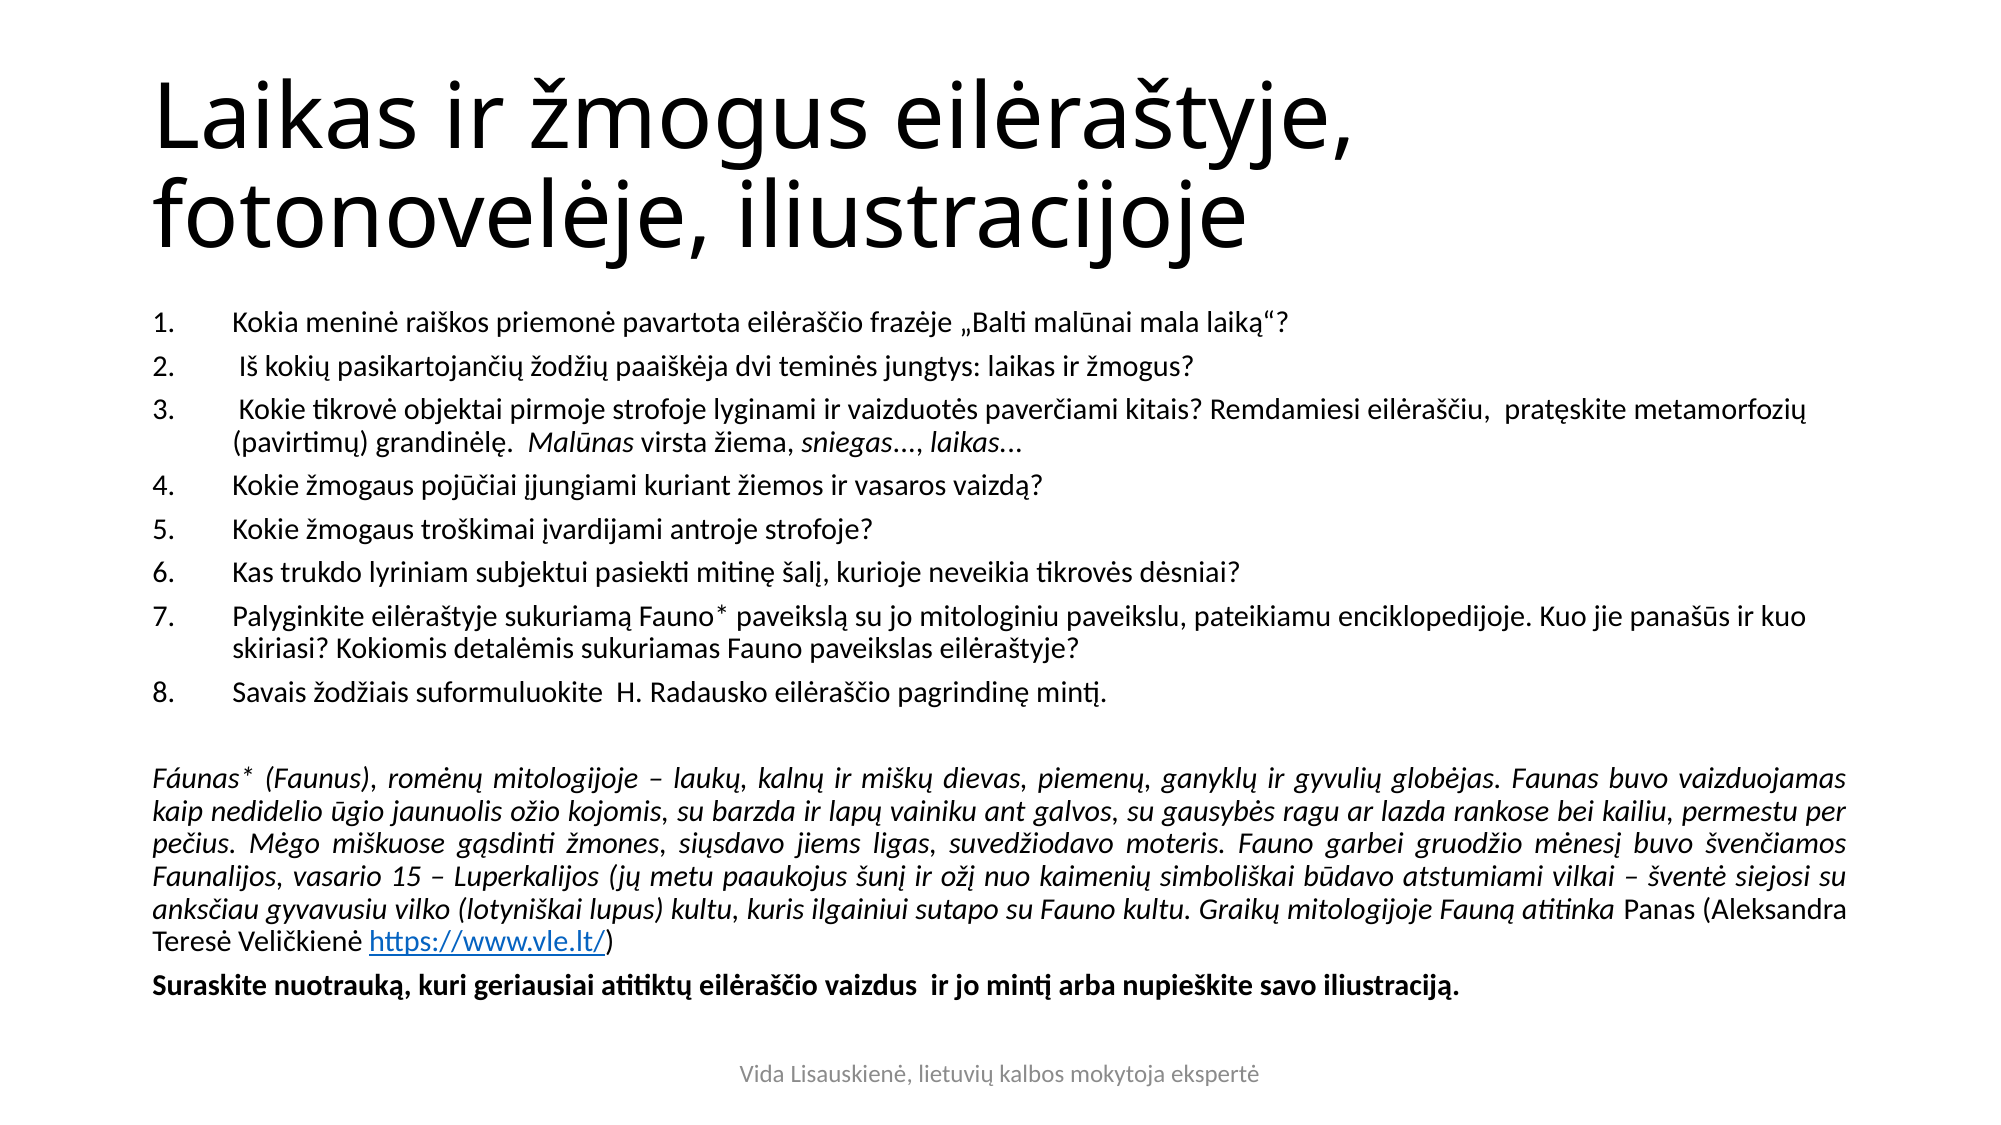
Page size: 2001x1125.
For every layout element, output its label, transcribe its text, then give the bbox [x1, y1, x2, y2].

title Laikas ir žmogus eilėraštyje, fotonovelėje, iliustracijoje [137, 59, 1863, 278]
list Kokia meninė raiškos priemonė pavartota eilėraščio frazėje „Balti malūnai mala laiką“? Iš kokių pasikartojančių žodžių paaiškėja dvi teminės jungtys: laikas ir žmogus? Kokie tikrovė objektai pirmoje strofoje lyginami ir vaizduotės paverčiami kitais? Remdamiesi eilėraščiu, pratęskite metamorfozių (pavirtimų) grandinėlę. Malūnas virsta žiema, sniegas..., laikas... Kokie žmogaus pojūčiai įjungiami kuriant žiemos ir vasaros vaizdą? Kokie žmogaus troškimai įvardijami antroje strofoje? Kas trukdo lyriniam subjektui pasiekti mitinę šalį, kurioje neveikia tikrovės dėsniai? Palyginkite eilėraštyje sukuriamą Fauno* paveikslą su jo mitologiniu paveikslu, pateikiamu enciklopedijoje. Kuo jie panašūs ir kuo skiriasi? Kokiomis detalėmis sukuriamas Fauno paveikslas eilėraštyje? Savais žodžiais suformuluokite H. Radausko eilėraščio pagrindinę mintį. Fáunas* (Faunus), romėnų mitologijoje – laukų, kalnų ir miškų dievas, piemenų, ganyklų ir gyvulių globėjas. Faunas buvo vaizduojamas kaip nedidelio ūgio jaunuolis ožio kojomis, su barzda ir lapų vainiku ant galvos, su gausybės ragu ar lazda rankose bei kailiu, permestu per pečius. Mėgo miškuose gąsdinti žmones, siųsdavo jiems ligas, suvedžiodavo moteris. Fauno garbei gruodžio mėnesį buvo švenčiamos Faunalijos, vasario 15 – Luperkalijos (jų metu paaukojus šunį ir ožį nuo kaimenių simboliškai būdavo atstumiami vilkai – šventė siejosi su anksčiau gyvavusiu vilko (lotyniškai lupus) kultu, kuris ilgainiui sutapo su Fauno kultu. Graikų mitologijoje Fauną atitinka Panas (Aleksandra Teresė Veličkienė https://www.vle.lt/) Suraskite nuotrauką, kuri geriausiai atitiktų eilėraščio vaizdus ir jo mintį arba nupieškite savo iliustraciją. [137, 299, 1863, 1014]
footer Vida Lisauskienė, lietuvių kalbos mokytoja ekspertė [662, 1042, 1338, 1103]
